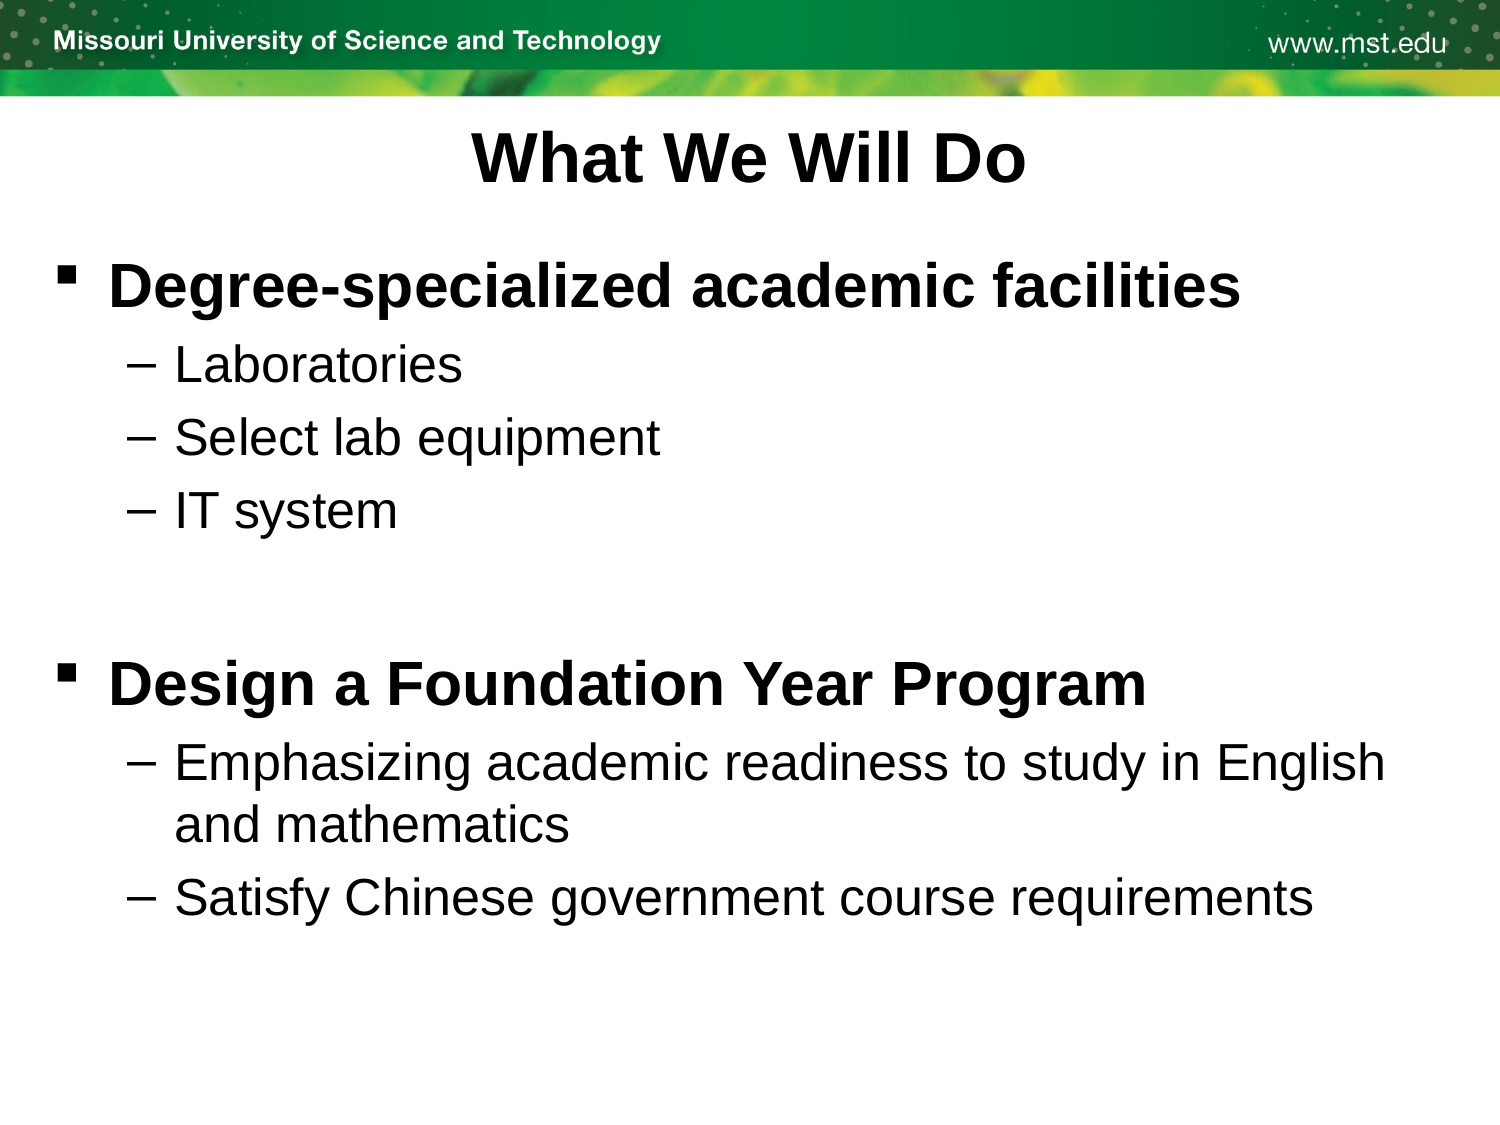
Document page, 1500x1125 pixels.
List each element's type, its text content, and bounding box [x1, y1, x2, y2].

picture [0, 0, 1500, 1125]
list Degree-specialized academic facilities Laboratories Select lab equipment IT system Design a Foundation Year Program Emphasizing academic readiness to study in English and mathematics Satisfy Chinese government course requirements [37, 237, 1463, 1088]
title What We Will Do [37, 99, 1463, 208]
